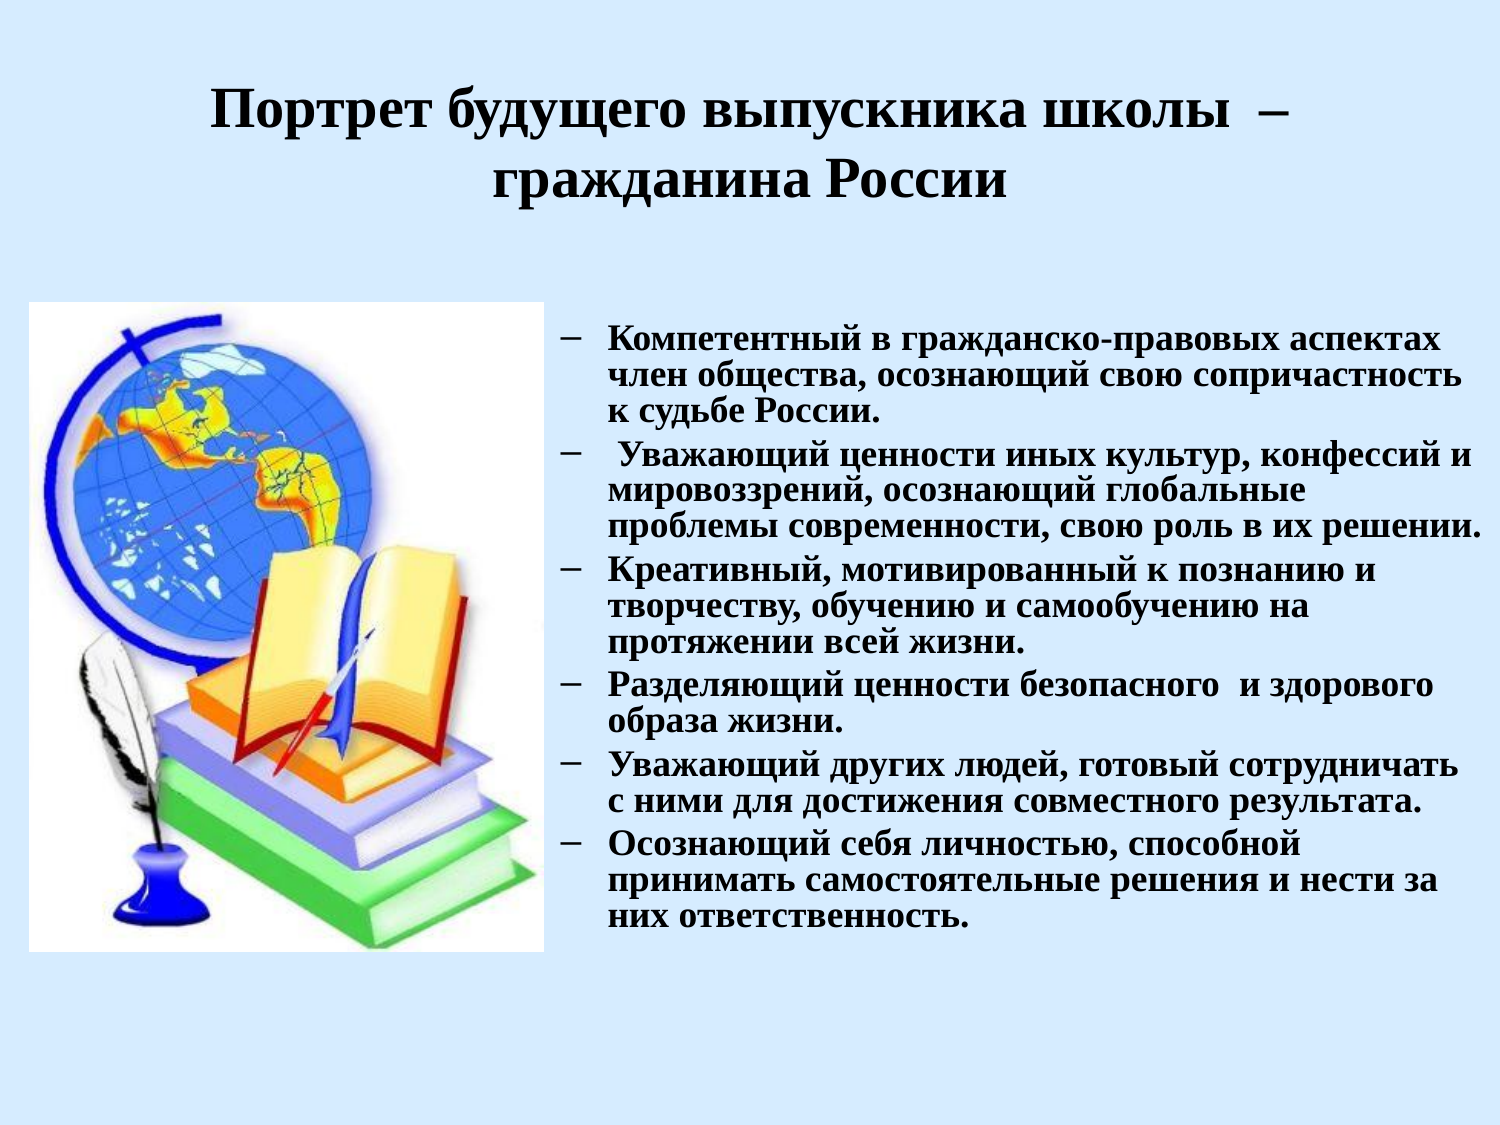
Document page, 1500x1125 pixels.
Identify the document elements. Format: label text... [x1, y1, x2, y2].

picture [29, 302, 544, 953]
title Портрет будущего выпускника школы – гражданина России [75, 45, 1425, 233]
list Компетентный в гражданско-правовых аспектах член общества, осознающий свою сопричастность к судьбе России. Уважающий ценности иных культур, конфессий и мировоззрений, осознающий глобальные проблемы современности, свою роль в их решении. Креативный, мотивированный к познанию и творчеству, обучению и самообучению на протяжении всей жизни. Разделяющий ценности безопасного и здорового образа жизни. Уважающий других людей, готовый сотрудничать с ними для достижения совместного результата. Осознающий себя личностью, способной принимать самостоятельные решения и нести за них ответственность. [470, 314, 1500, 1005]
